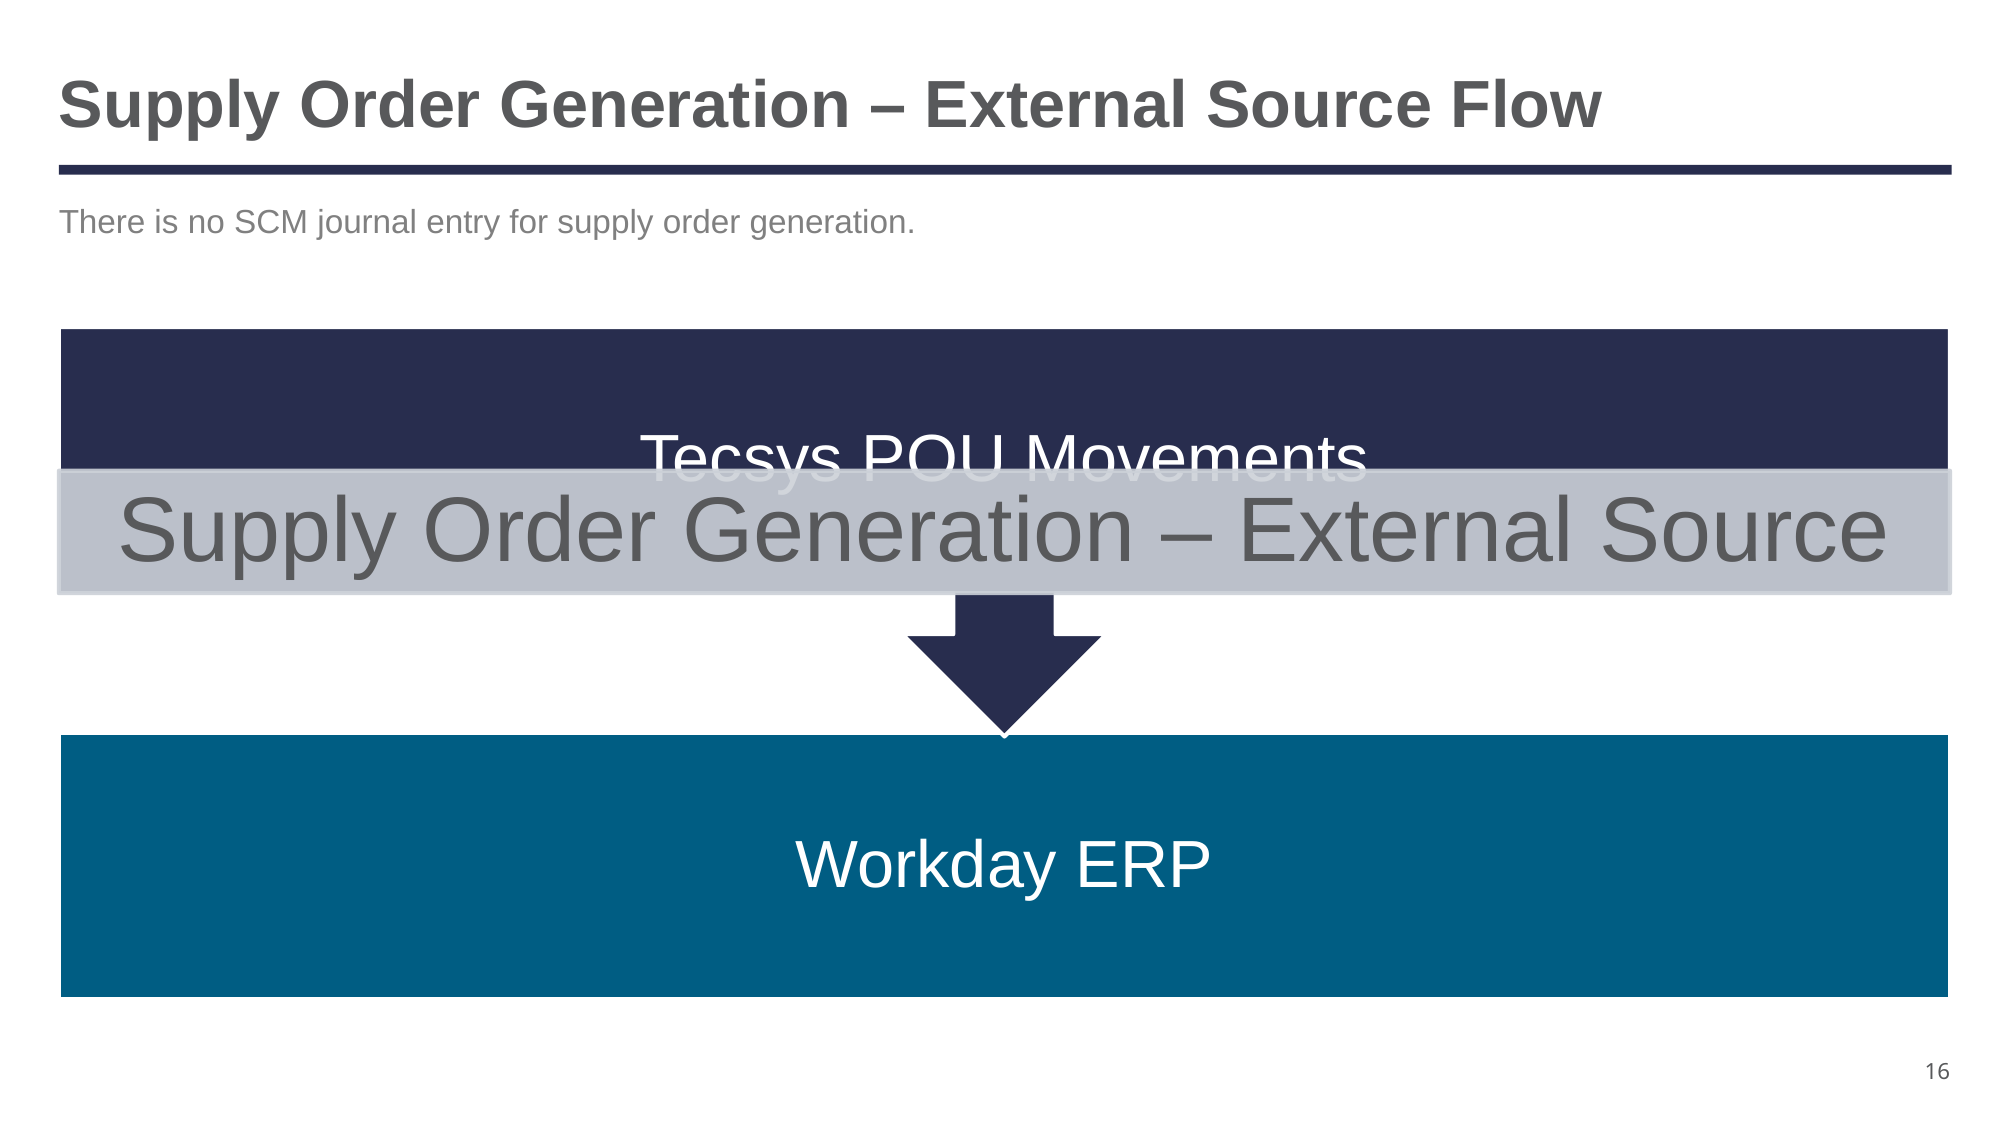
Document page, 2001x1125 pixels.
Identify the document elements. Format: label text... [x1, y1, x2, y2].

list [58, 326, 1951, 1000]
slide_number 16 [1875, 1038, 1950, 1108]
list There is no SCM journal entry for supply order generation. [58, 193, 1950, 299]
title Supply Order Generation – External Source Flow [58, 61, 1950, 154]
